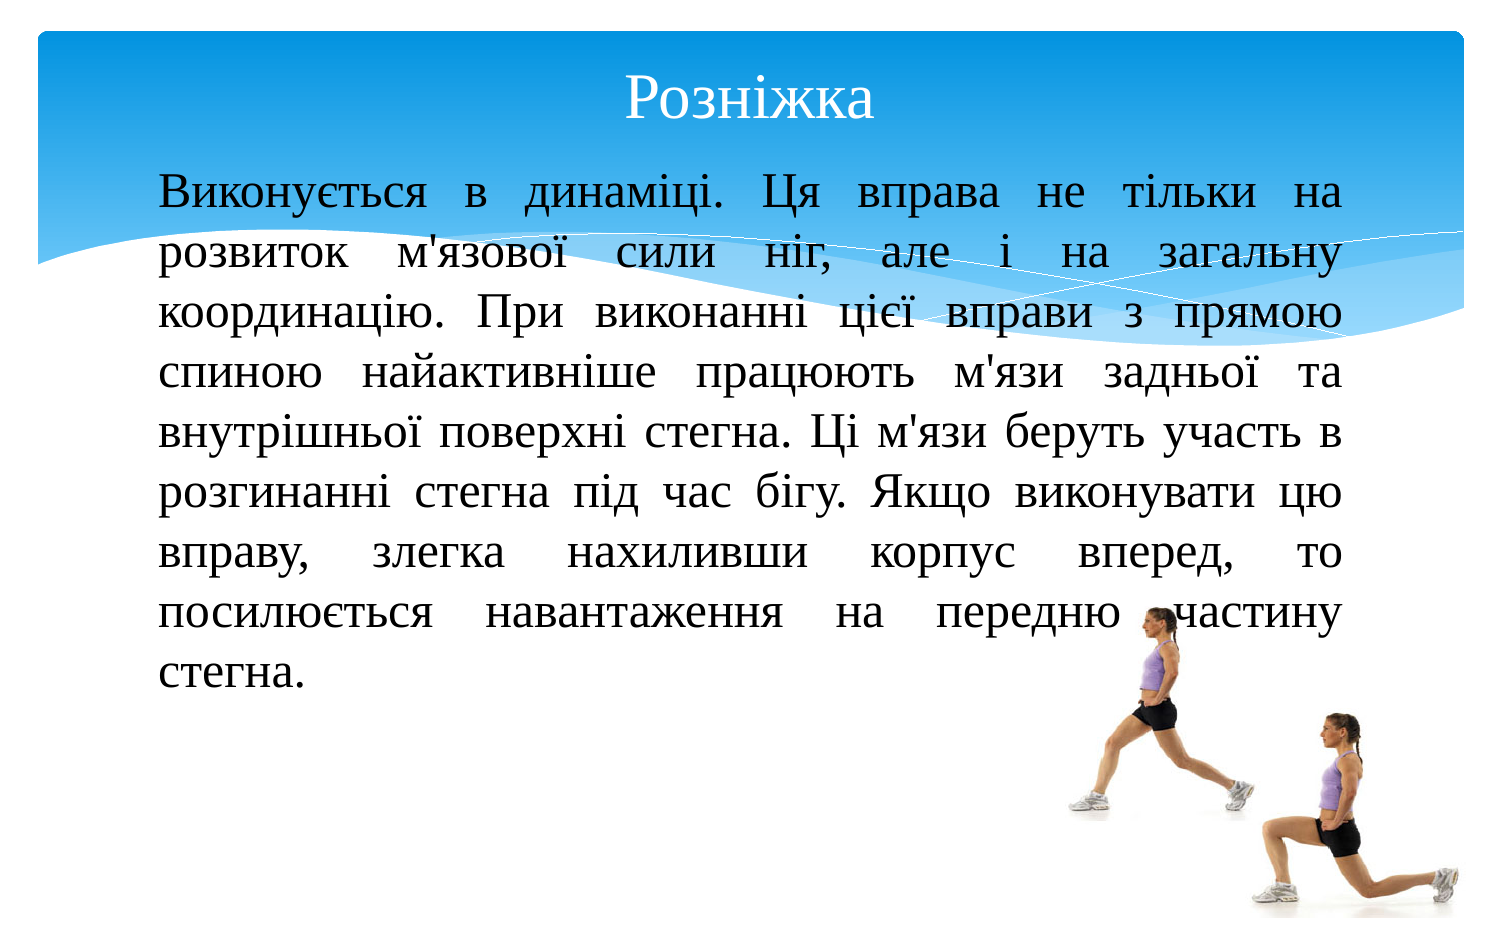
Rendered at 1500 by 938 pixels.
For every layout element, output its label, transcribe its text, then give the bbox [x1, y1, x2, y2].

list Виконується в динаміці. Ця вправа не тільки на розвиток м'язової сили ніг, але і на загальну координацію. При виконанні цієї вправи з прямою спиною найактивніше працюють м'язи задньої та внутрішньої поверхні стегна. Ці м'язи беруть участь в розгинанні стегна під час бігу. Якщо виконувати цю вправу, злегка нахиливши корпус вперед, то посилюється навантаження на передню частину стегна. [143, 218, 1359, 838]
picture [1056, 598, 1467, 918]
title Розніжка [75, 46, 1425, 218]
